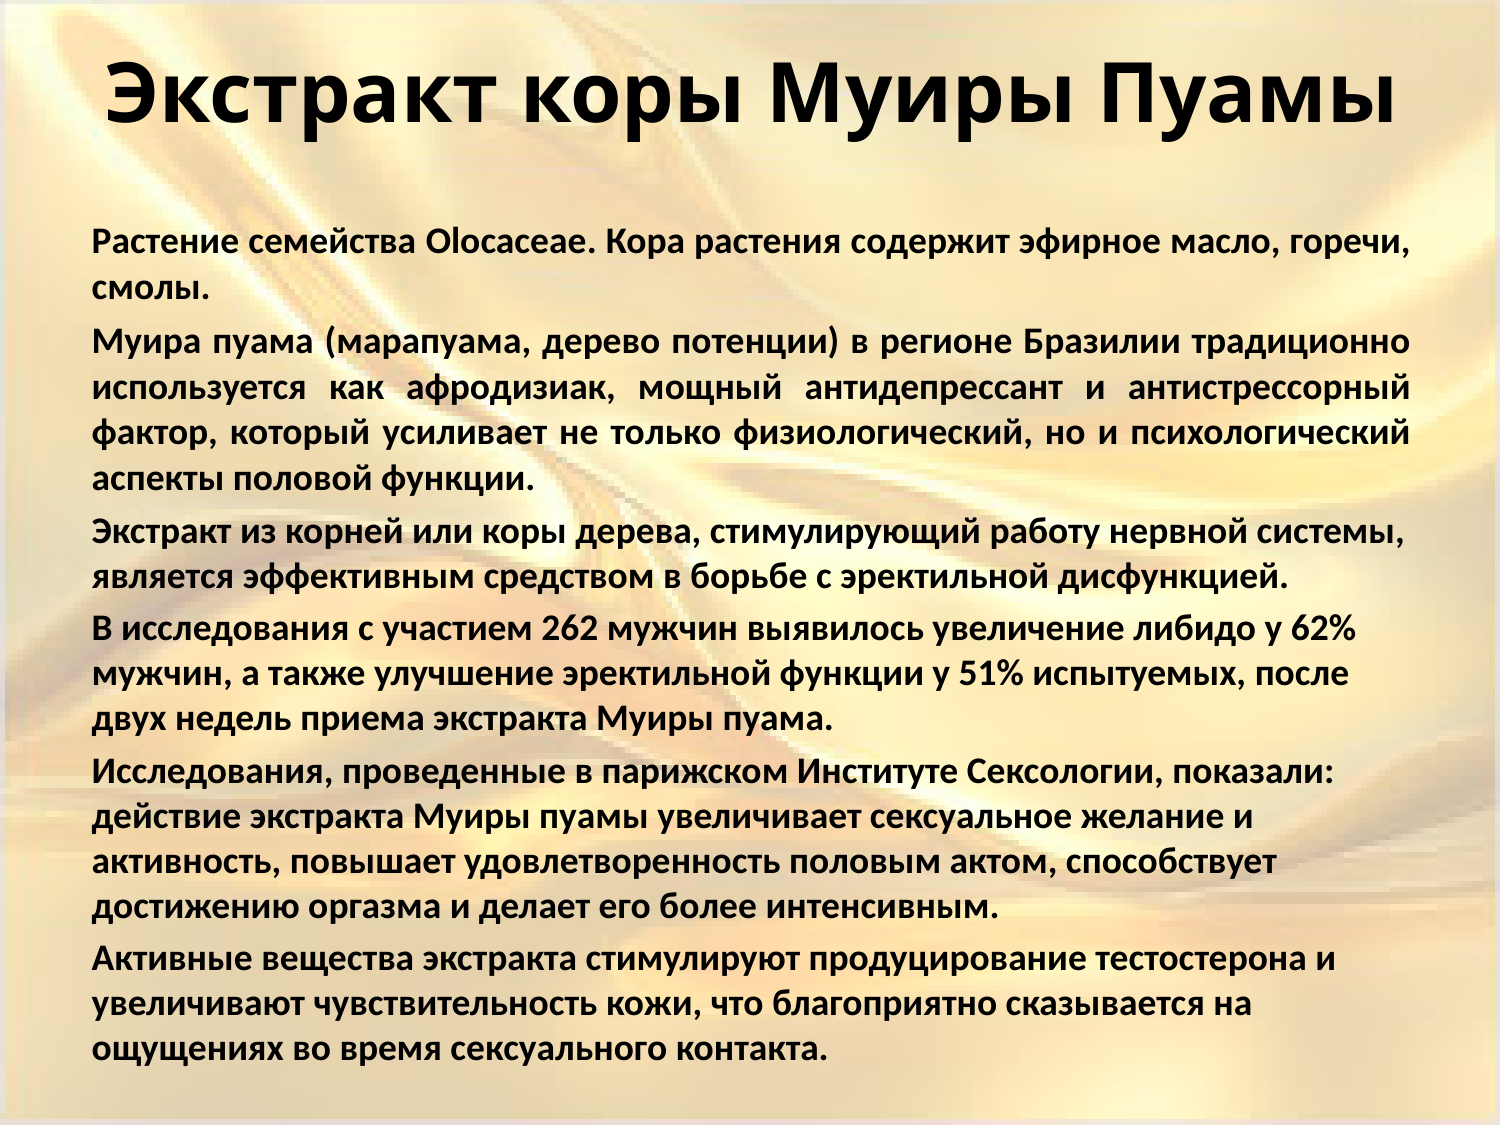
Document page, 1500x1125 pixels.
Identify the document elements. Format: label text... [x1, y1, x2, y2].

title Экстракт коры Муиры Пуамы [76, 0, 1427, 191]
picture [0, 0, 1500, 1125]
list Растение семейства Olocaceae. Кора растения содержит эфирное масло, горечи, смолы. Муира пуама (марапуама, дерево потенции) в регионе Бразилии традиционно используется как афродизиак, мощный антидепрессант и антистрессорный фактор, который усиливает не только физиологический, но и психологический аспекты половой функции. Экстракт из корней или коры дерева, стимулирующий работу нервной системы, является эффективным средством в борьбе с эректильной дисфункцией. В исследования с участием 262 мужчин выявилось увеличение либидо у 62% мужчин, а также улучшение эректильной функции у 51% испытуемых, после двух недель приема экстракта Муиры пуама. Исследования, проведенные в парижском Институте Сексологии, показали: действие экстракта Муиры пуамы увеличивает сексуальное желание и активность, повышает удовлетворенность половым актом, способствует достижению оргазма и делает его более интенсивным. Активные вещества экстракта стимулируют продуцирование тестостерона и увеличивают чувствительность кожи, что благоприятно сказывается на ощущениях во время сексуального контакта. [76, 208, 1427, 1076]
